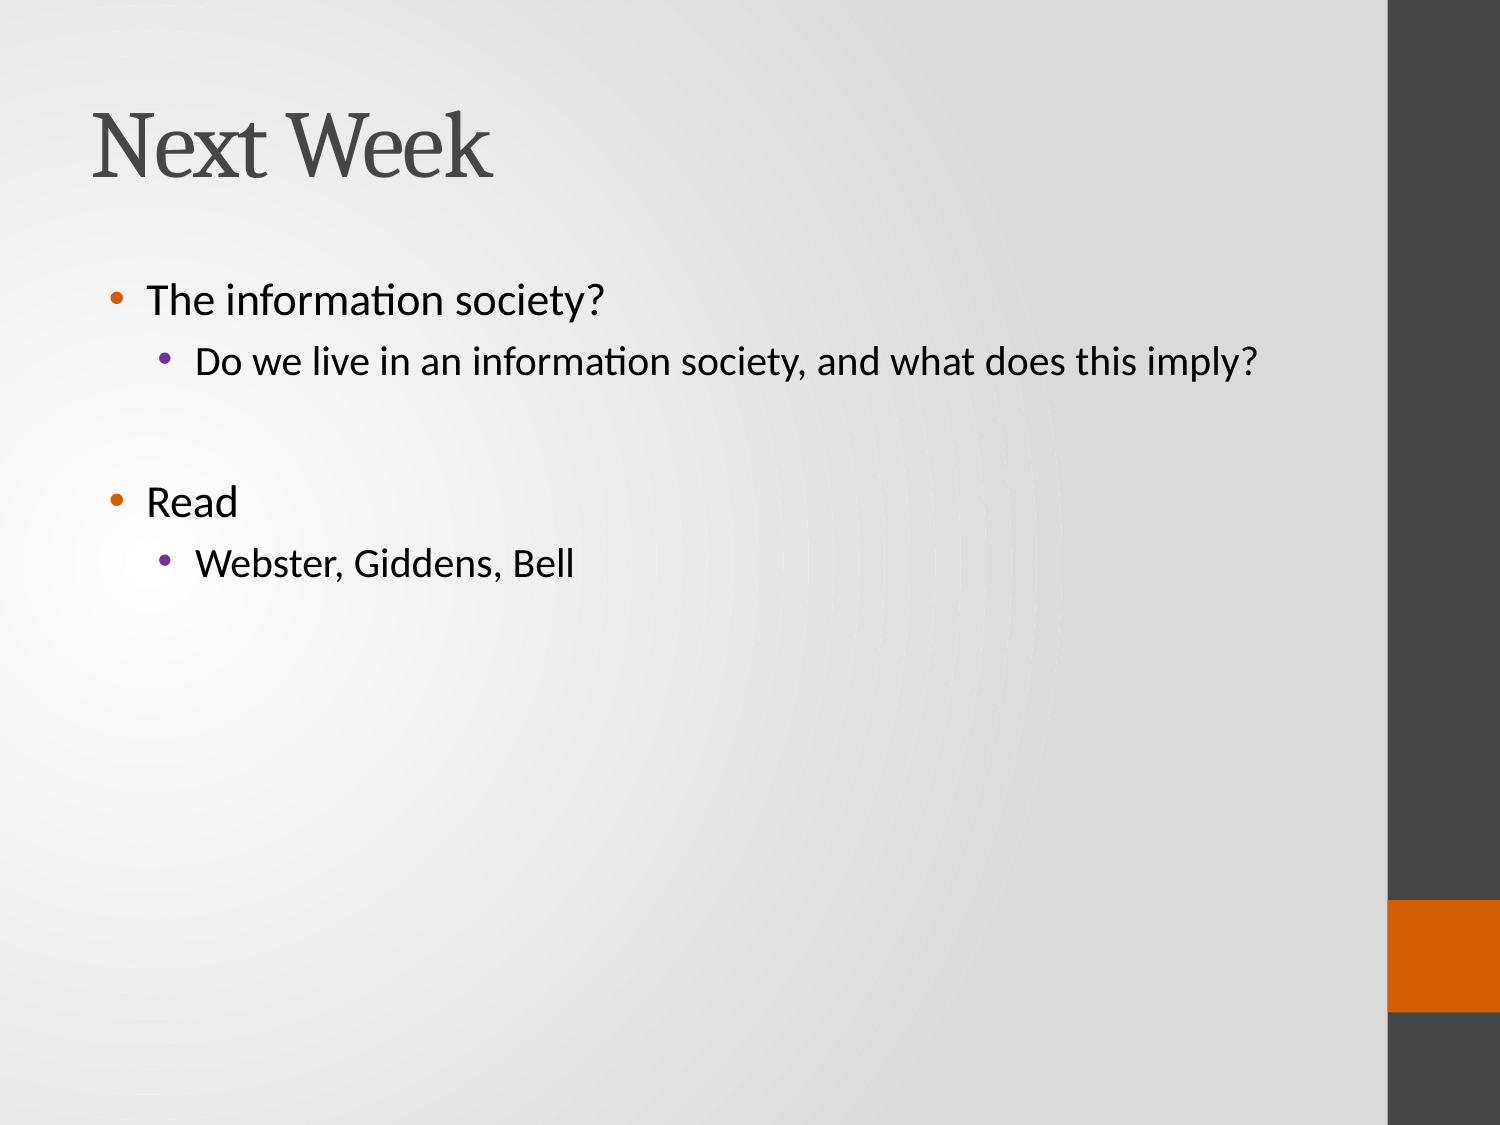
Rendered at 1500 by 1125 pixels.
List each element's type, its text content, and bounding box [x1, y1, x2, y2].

list The information society? Do we live in an information society, and what does this imply? Read Webster, Giddens, Bell [75, 262, 1325, 1050]
title Next Week [75, 45, 1325, 233]
